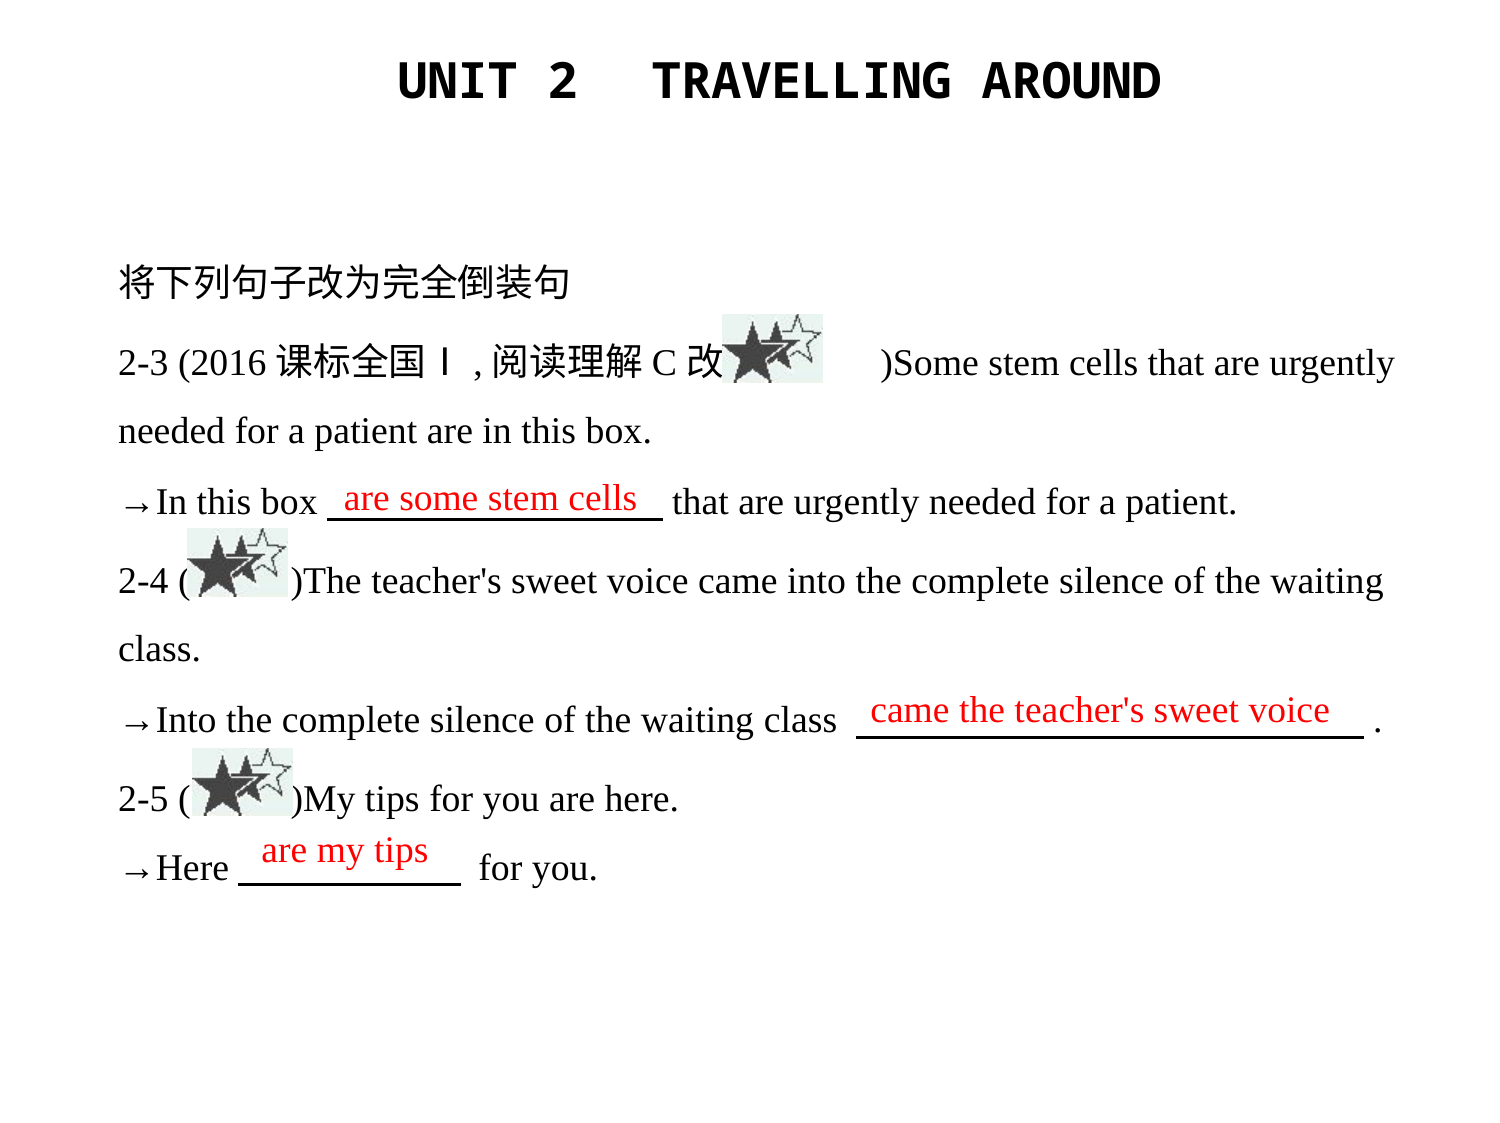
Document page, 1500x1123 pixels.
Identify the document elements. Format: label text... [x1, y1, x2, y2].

picture [187, 528, 288, 597]
picture [722, 314, 824, 383]
text_box 将下列句子改为完全倒装句 2-3 (2016课标全国Ⅰ,阅读理解C改编, )Some stem cells that are urgently needed for a patient are in this box. →In this box that are urgently needed for a patient. 2-4 ( )The teacher's sweet voice came into the complete silence of the waiting class. →Into the complete silence of the waiting class . 2-5 ( )My tips for you are here. →Here for you. [118, 236, 1483, 889]
text_box came the teacher's sweet voice [855, 654, 1346, 738]
text_box are my tips [246, 795, 444, 878]
text_box are some stem cells [329, 442, 653, 525]
picture [192, 748, 294, 816]
